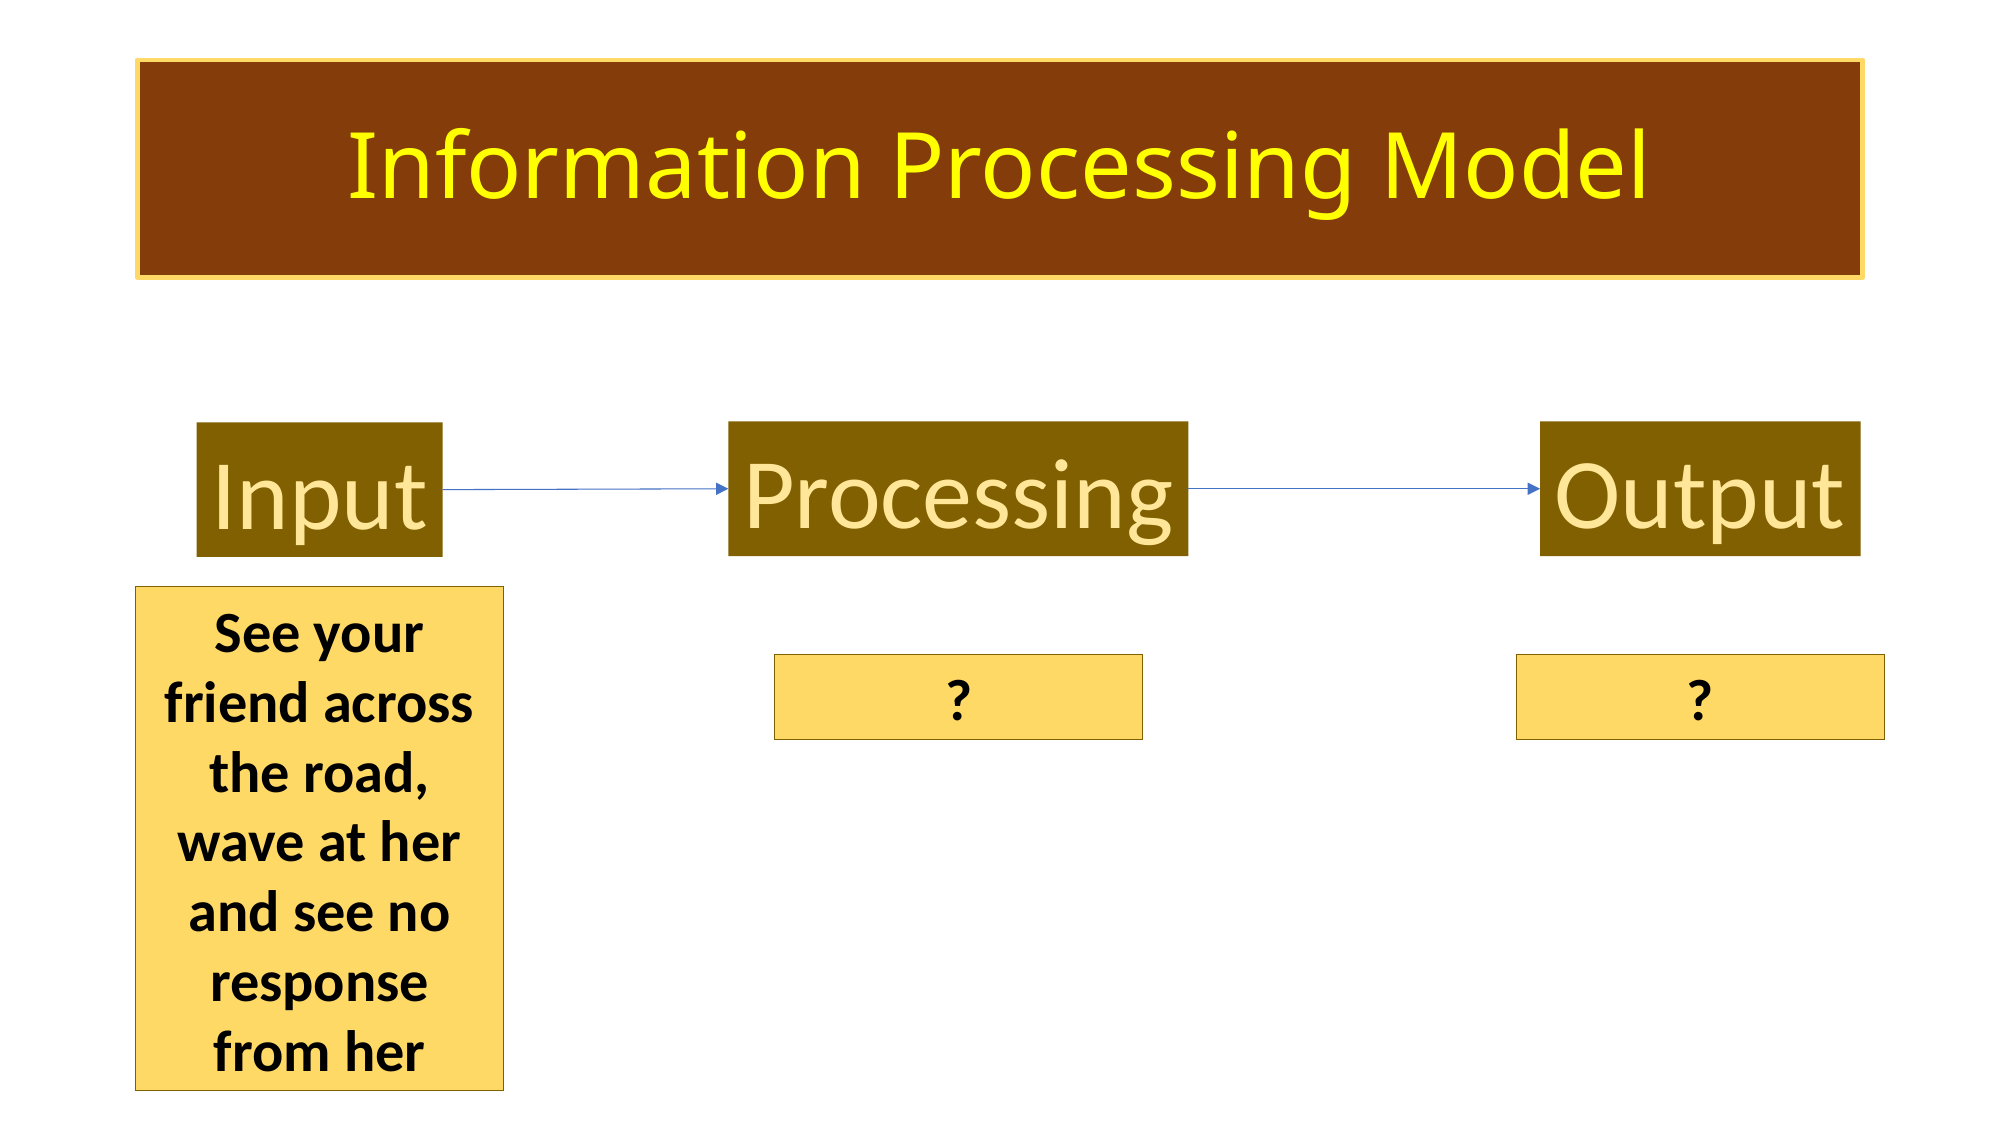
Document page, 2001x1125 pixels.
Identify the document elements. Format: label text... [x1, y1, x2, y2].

text_box Processing [728, 421, 1189, 557]
text_box Input [196, 422, 443, 557]
text_box ? [1516, 654, 1885, 740]
text_box ? [774, 654, 1143, 740]
text_box Output [1540, 421, 1861, 557]
title Information Processing Model [137, 59, 1863, 278]
text_box See your friend across the road, wave at her and see no response from her [135, 586, 504, 1091]
